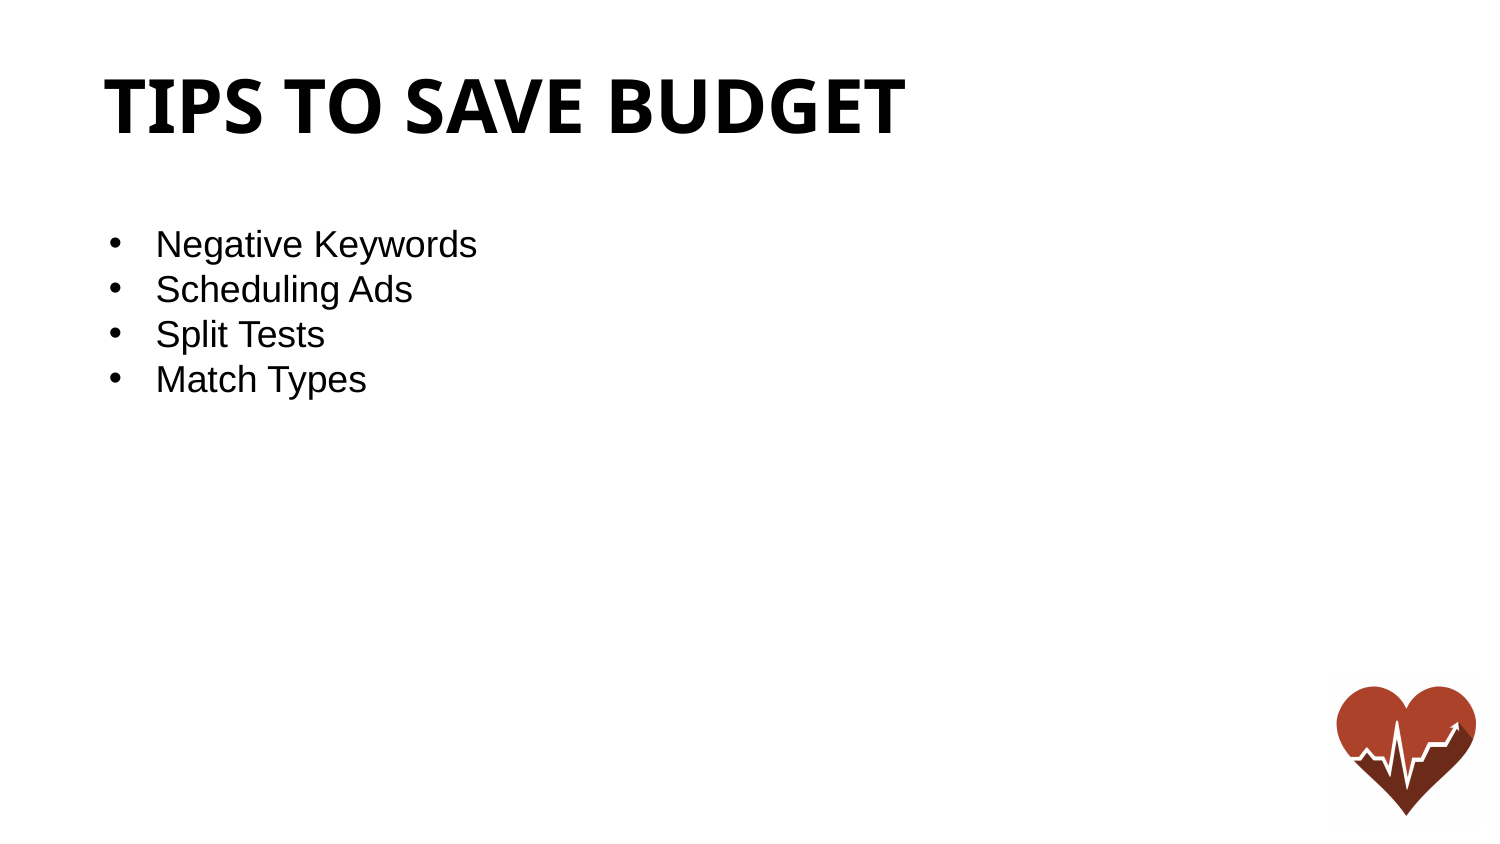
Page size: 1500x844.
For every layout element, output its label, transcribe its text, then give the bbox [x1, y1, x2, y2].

text_box TIPS TO SAVE BUDGET [88, 43, 1425, 190]
list Negative Keywords Scheduling Ads Split Tests Match Types [75, 205, 1425, 808]
picture [1331, 676, 1482, 827]
